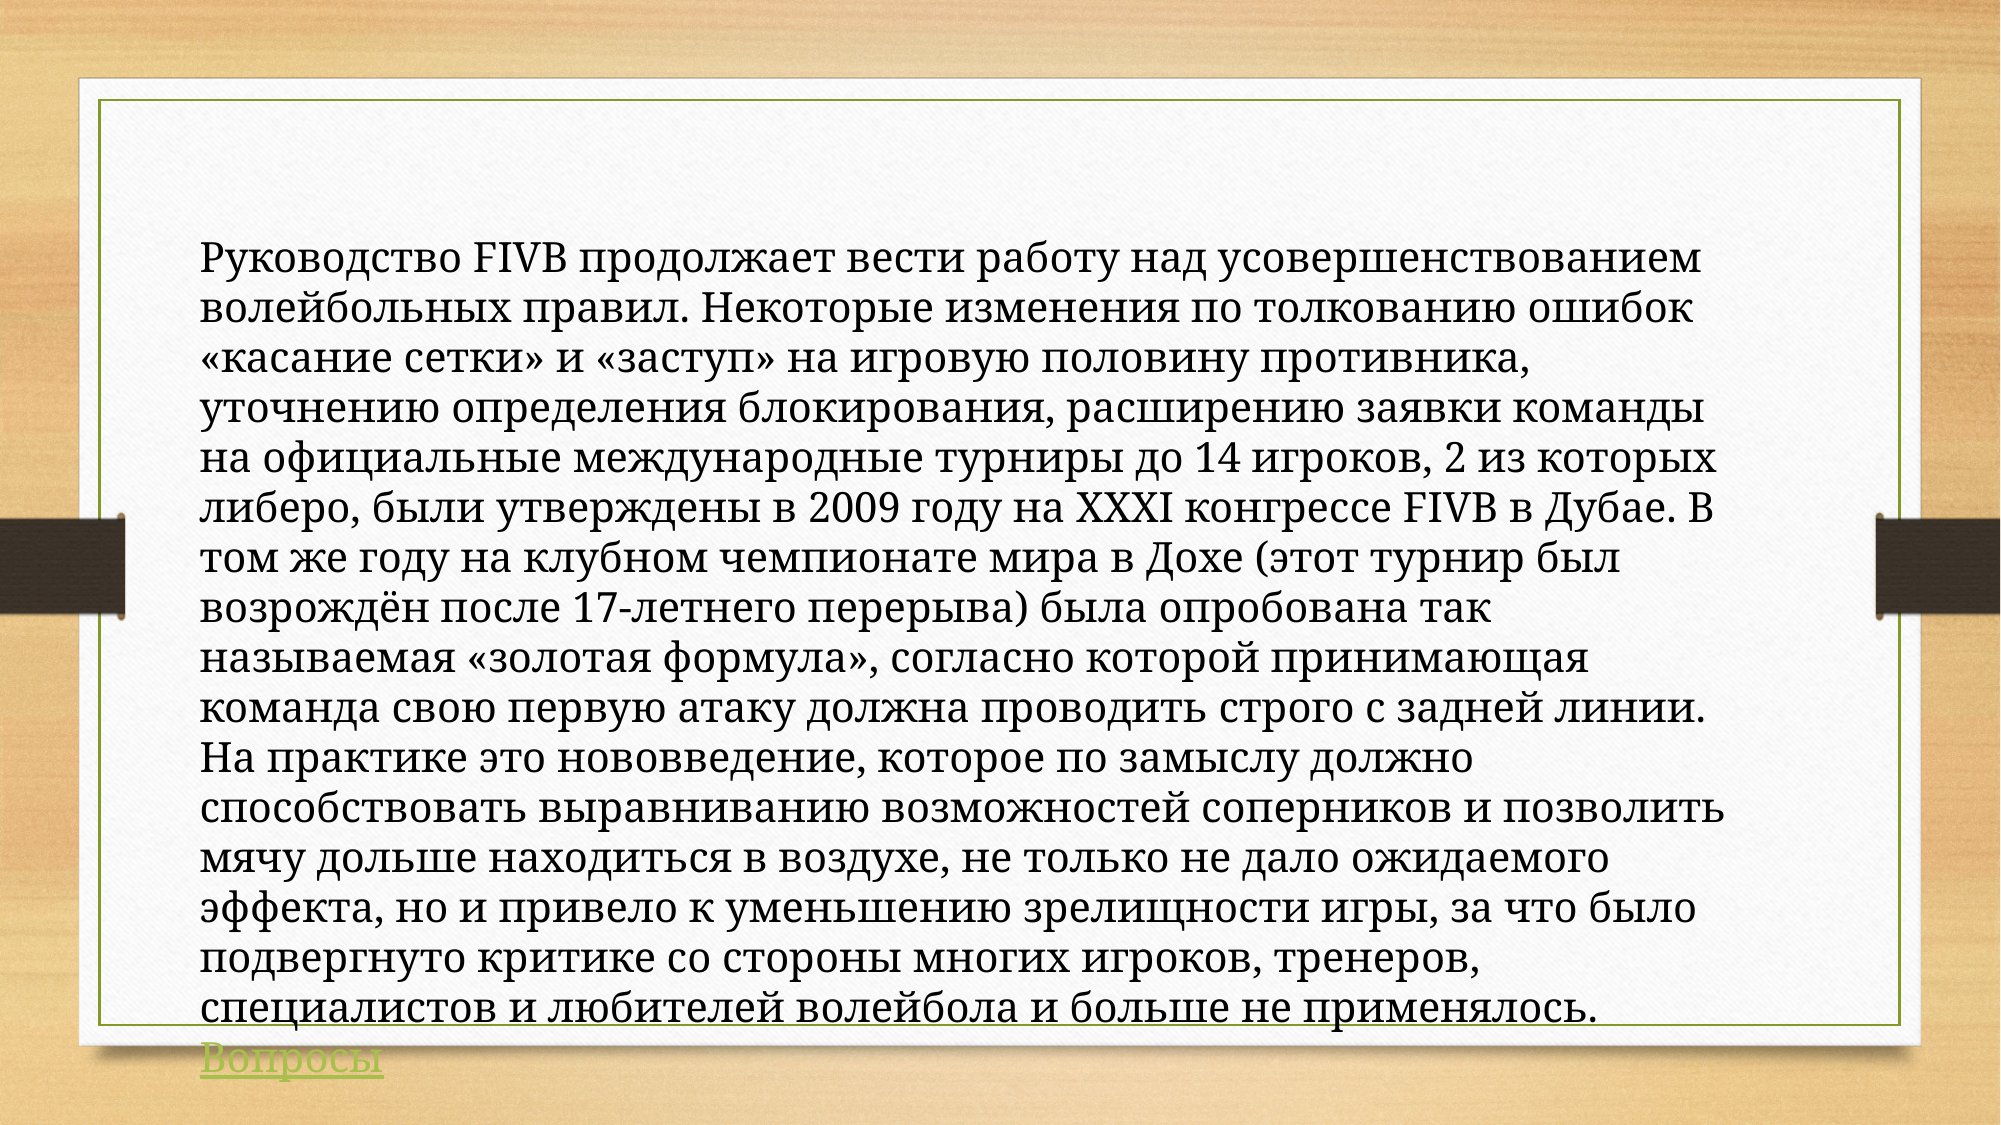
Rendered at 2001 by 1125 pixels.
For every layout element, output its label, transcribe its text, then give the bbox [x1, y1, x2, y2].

list Руководство FIVB продолжает вести работу над усовершенствованием волейбольных правил. Некоторые изменения по толкованию ошибок «касание сетки» и «заступ» на игровую половину противника, уточнению определения блокирования, расширению заявки команды на официальные международные турниры до 14 игроков, 2 из которых либеро, были утверждены в 2009 году на XXXI конгрессе FIVB в Дубае. В том же году на клубном чемпионате мира в Дохе (этот турнир был возрождён после 17-летнего перерыва) была опробована так называемая «золотая формула», согласно которой принимающая команда свою первую атаку должна проводить строго с задней линии. На практике это нововведение, которое по замыслу должно способствовать выравниванию возможностей соперников и позволить мячу дольше находиться в воздухе, не только не дало ожидаемого эффекта, но и привело к уменьшению зрелищности игры, за что было подвергнуто критике со стороны многих игроков, тренеров, специалистов и любителей волейбола и больше не применялось. Вопросы [184, 222, 1762, 911]
picture [0, 0, 2001, 1125]
